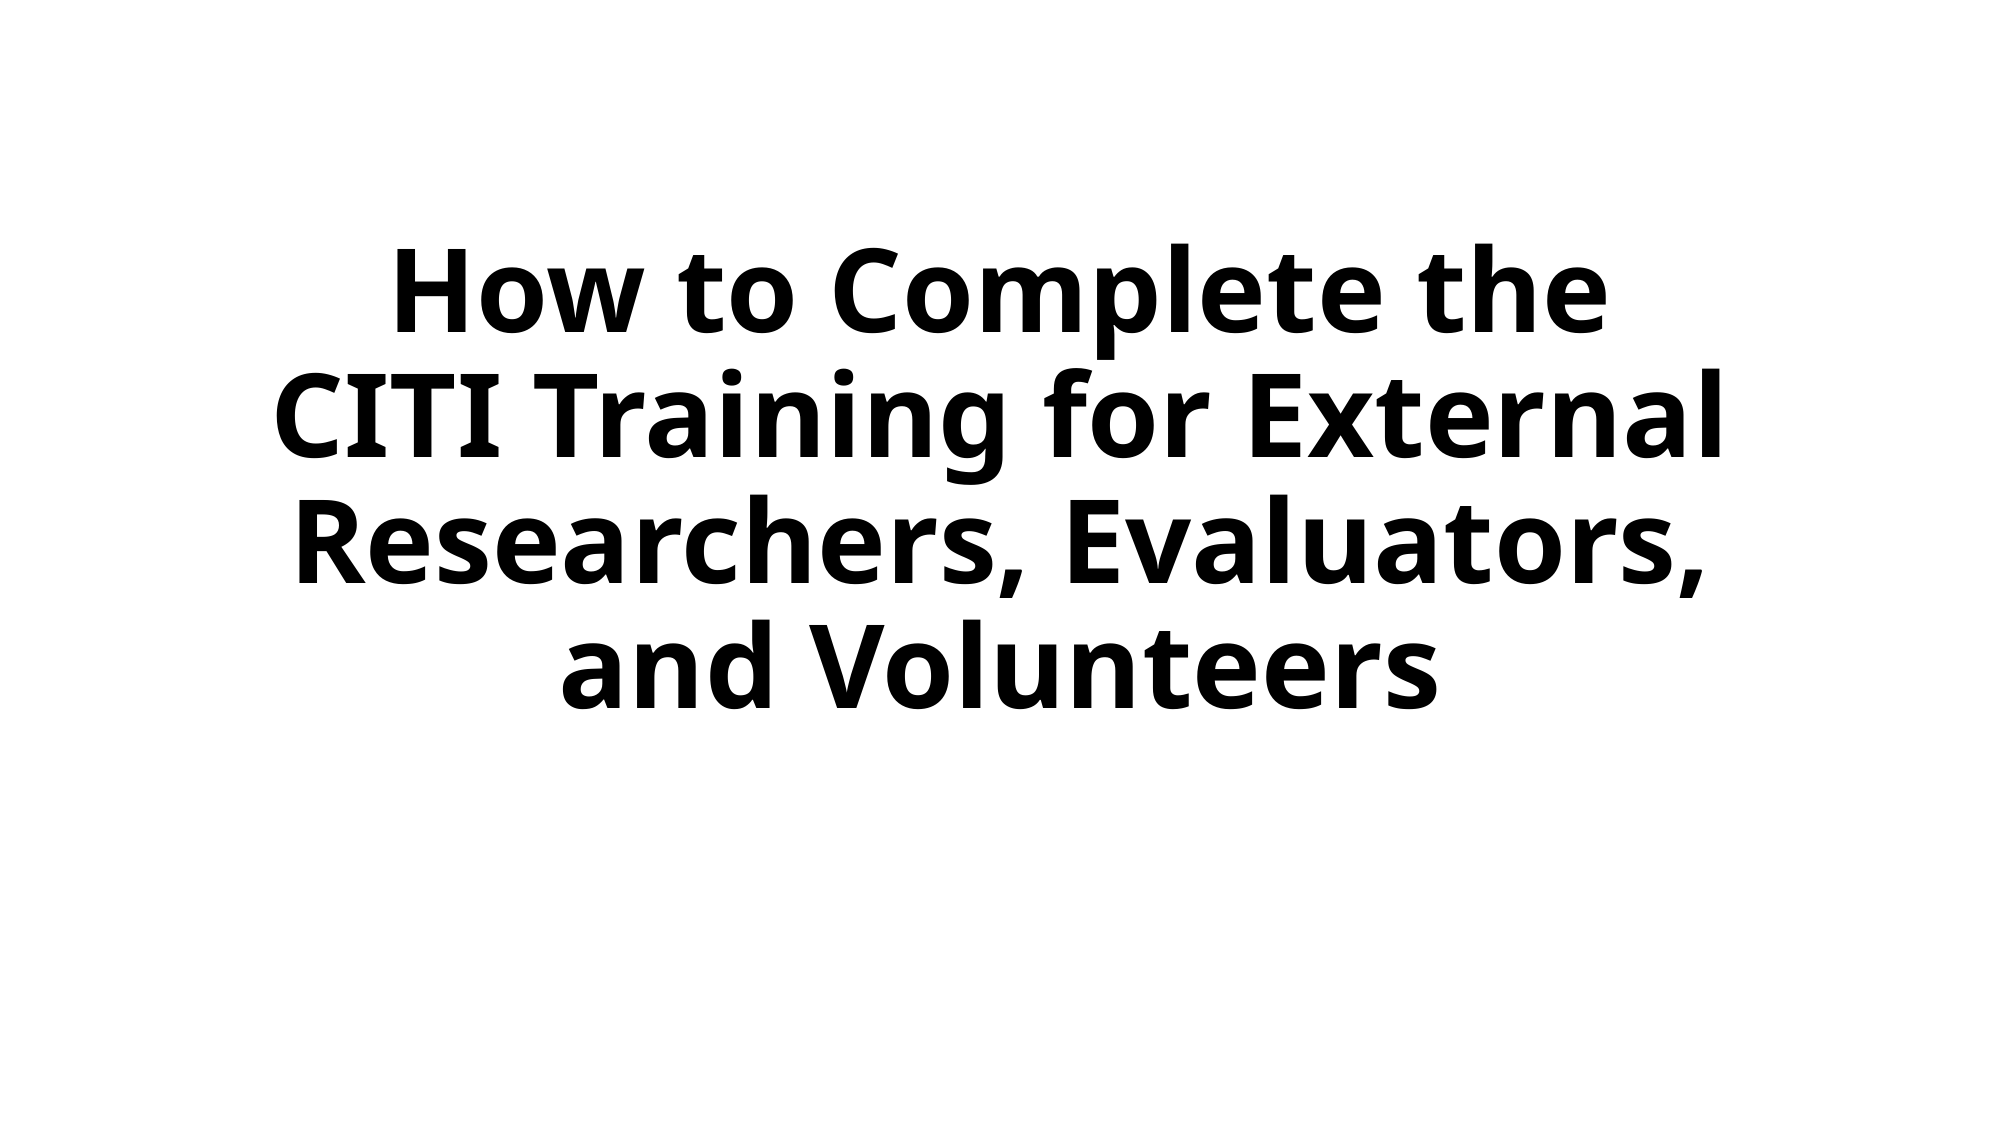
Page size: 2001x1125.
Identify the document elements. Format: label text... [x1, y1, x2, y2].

title How to Complete the CITI Training for External Researchers, Evaluators, and Volunteers [249, 212, 1750, 881]
